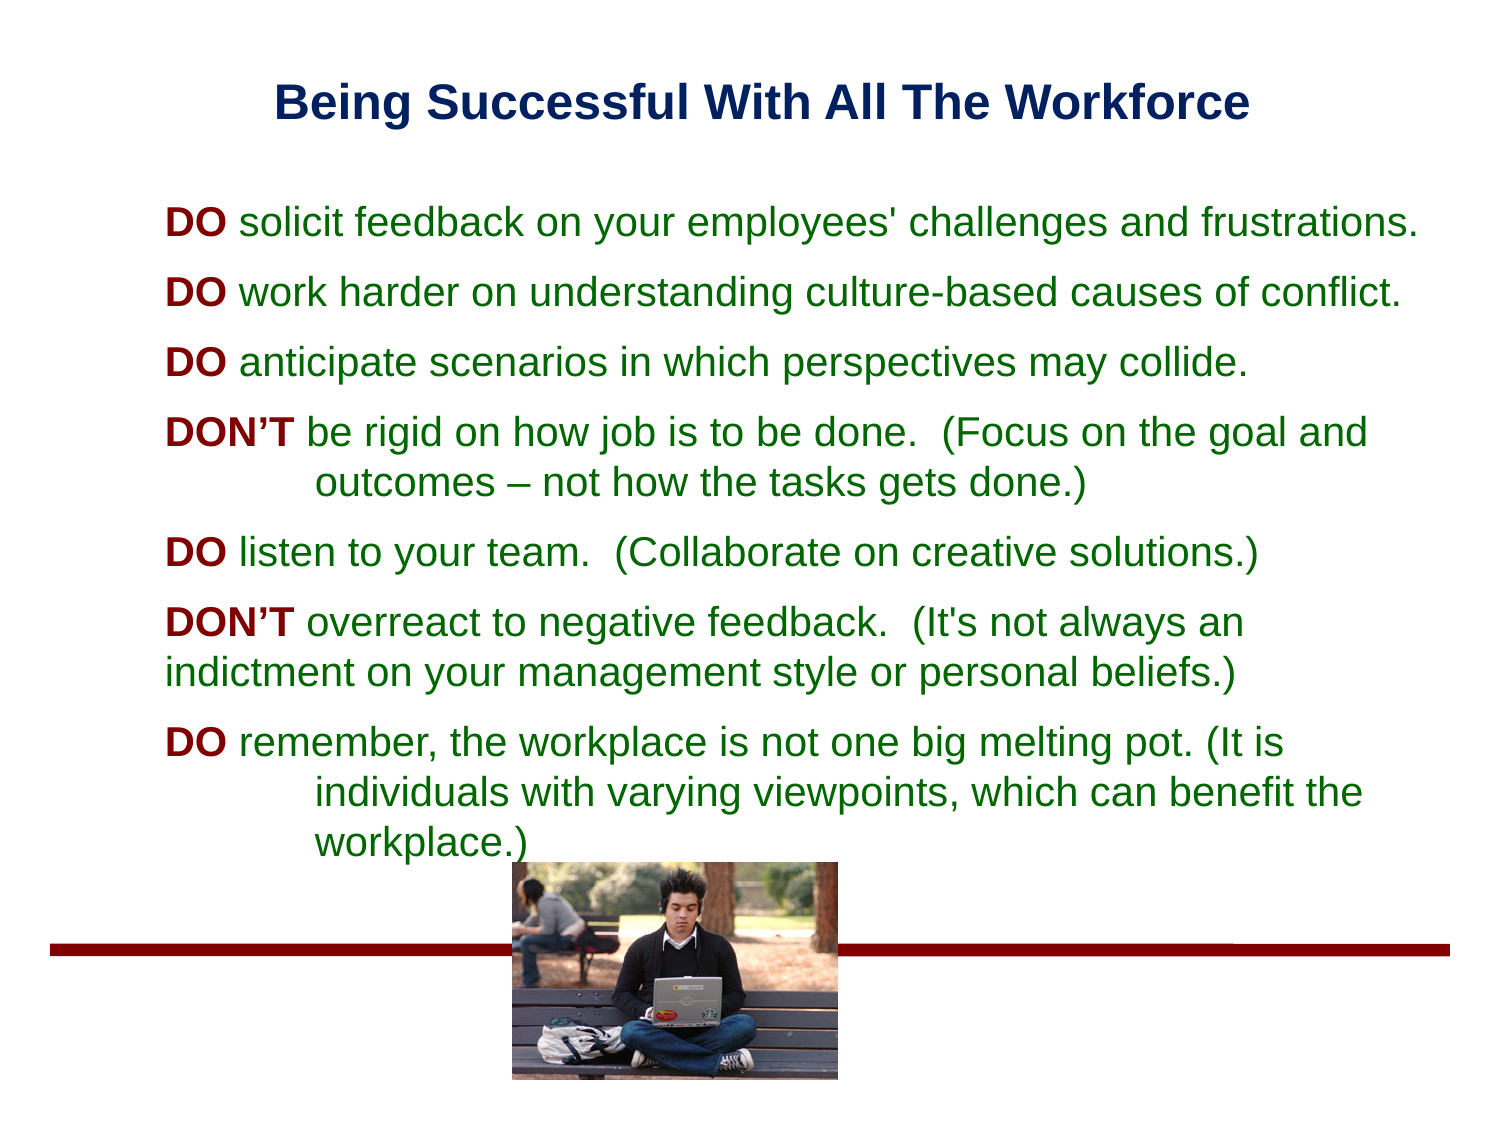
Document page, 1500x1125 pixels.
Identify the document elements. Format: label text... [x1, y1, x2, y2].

text_box Being Successful With All The Workforce DO solicit feedback on your employees' challenges and frustrations. DO work harder on understanding culture-based causes of conflict. DO anticipate scenarios in which perspectives may collide. DON’T be rigid on how job is to be done. (Focus on the goal and outcomes – not how the tasks gets done.) DO listen to your team. (Collaborate on creative solutions.) DON’T overreact to negative feedback. (It's not always an indictment on your management style or personal beliefs.) DO remember, the workplace is not one big melting pot. (It is individuals with varying viewpoints, which can benefit the workplace.) [75, 52, 1450, 873]
picture [512, 862, 838, 1080]
